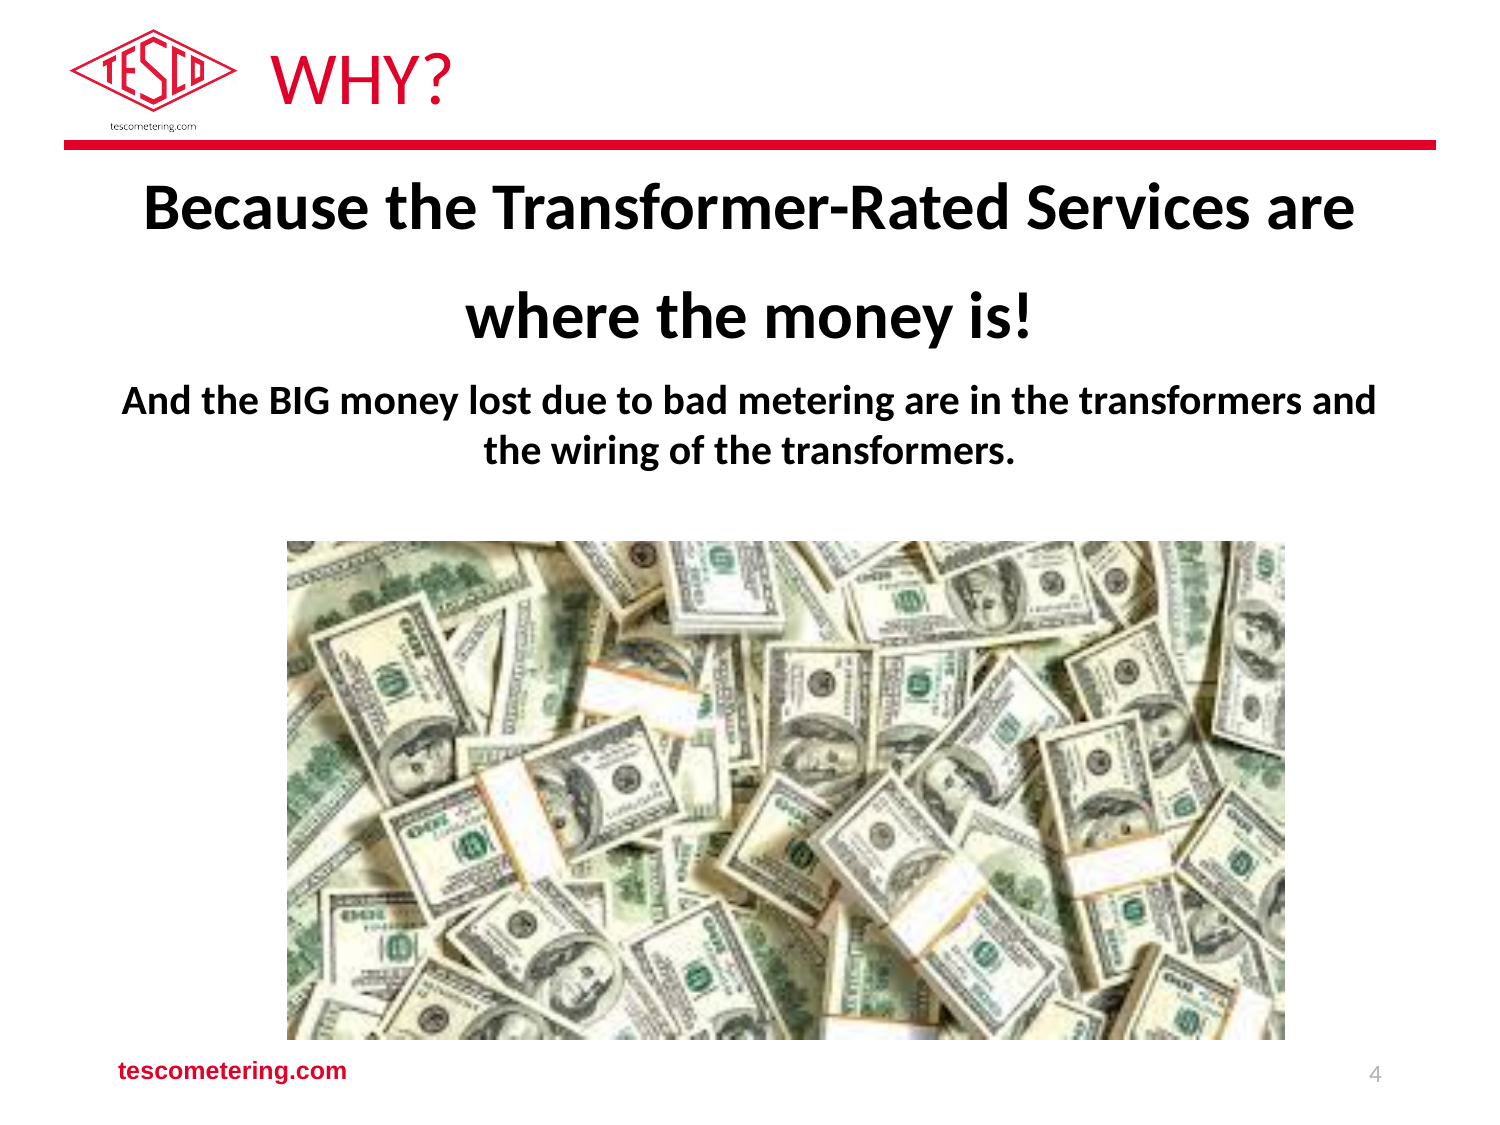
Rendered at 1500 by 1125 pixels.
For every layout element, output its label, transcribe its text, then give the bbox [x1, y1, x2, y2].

title Why? [255, 24, 1438, 137]
picture [69, 29, 238, 133]
picture [287, 541, 1285, 1040]
footer tescometering.com [103, 1039, 610, 1100]
slide_number 4 [1059, 1042, 1397, 1103]
list Because the Transformer-Rated Services are where the money is! And the BIG money lost due to bad metering are in the transformers and the wiring of the transformers. [103, 125, 1397, 920]
